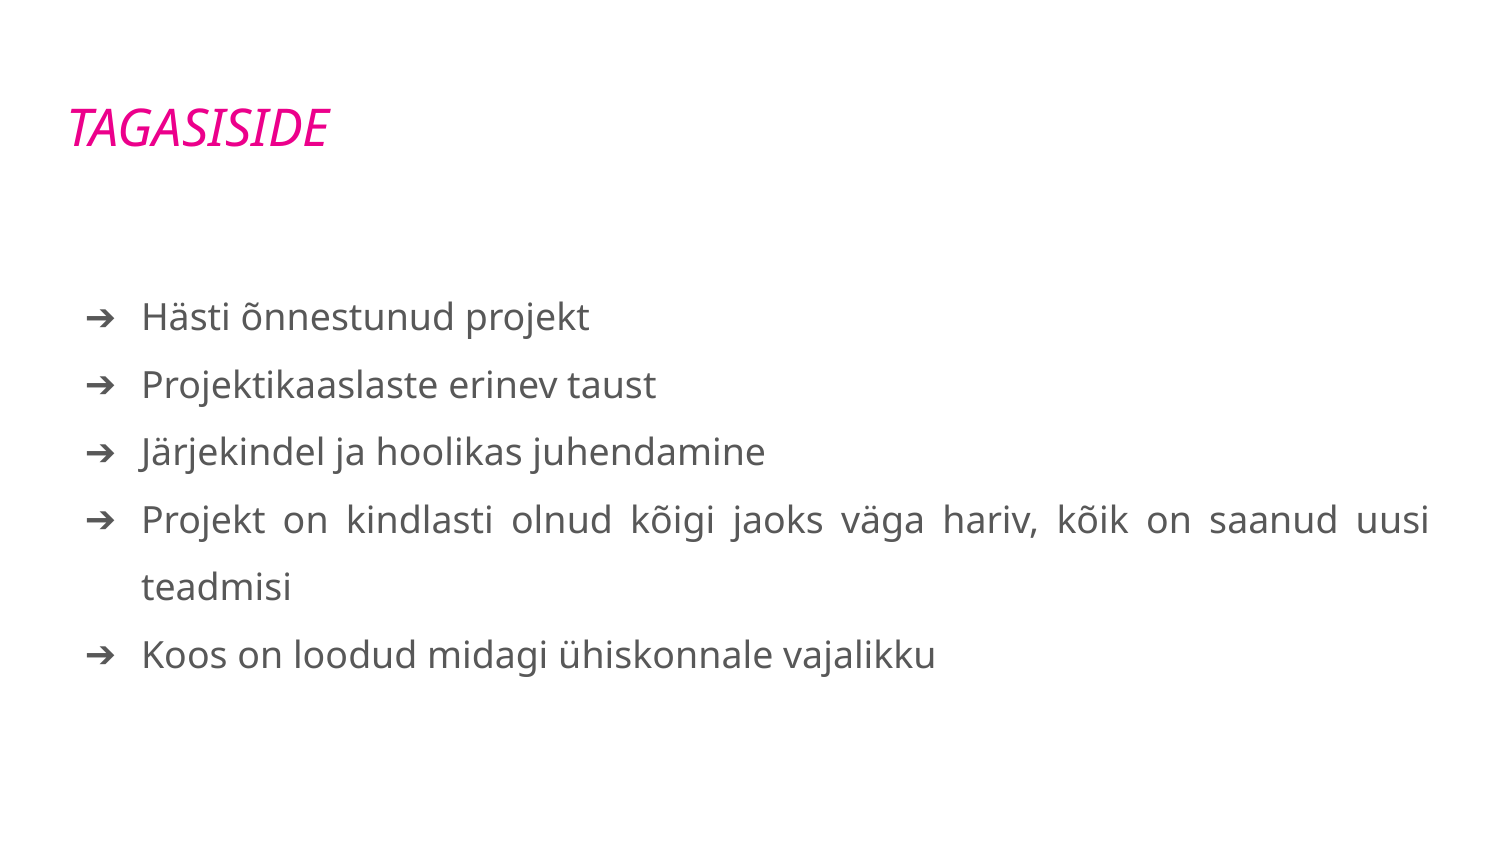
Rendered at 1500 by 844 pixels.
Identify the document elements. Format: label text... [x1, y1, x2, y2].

title TAGASISIDE [50, 79, 1450, 175]
list Hästi õnnestunud projekt Projektikaaslaste erinev taust Järjekindel ja hoolikas juhendamine Projekt on kindlasti olnud kõigi jaoks väga hariv, kõik on saanud uusi teadmisi Koos on loodud midagi ühiskonnale vajalikku [50, 255, 1450, 817]
